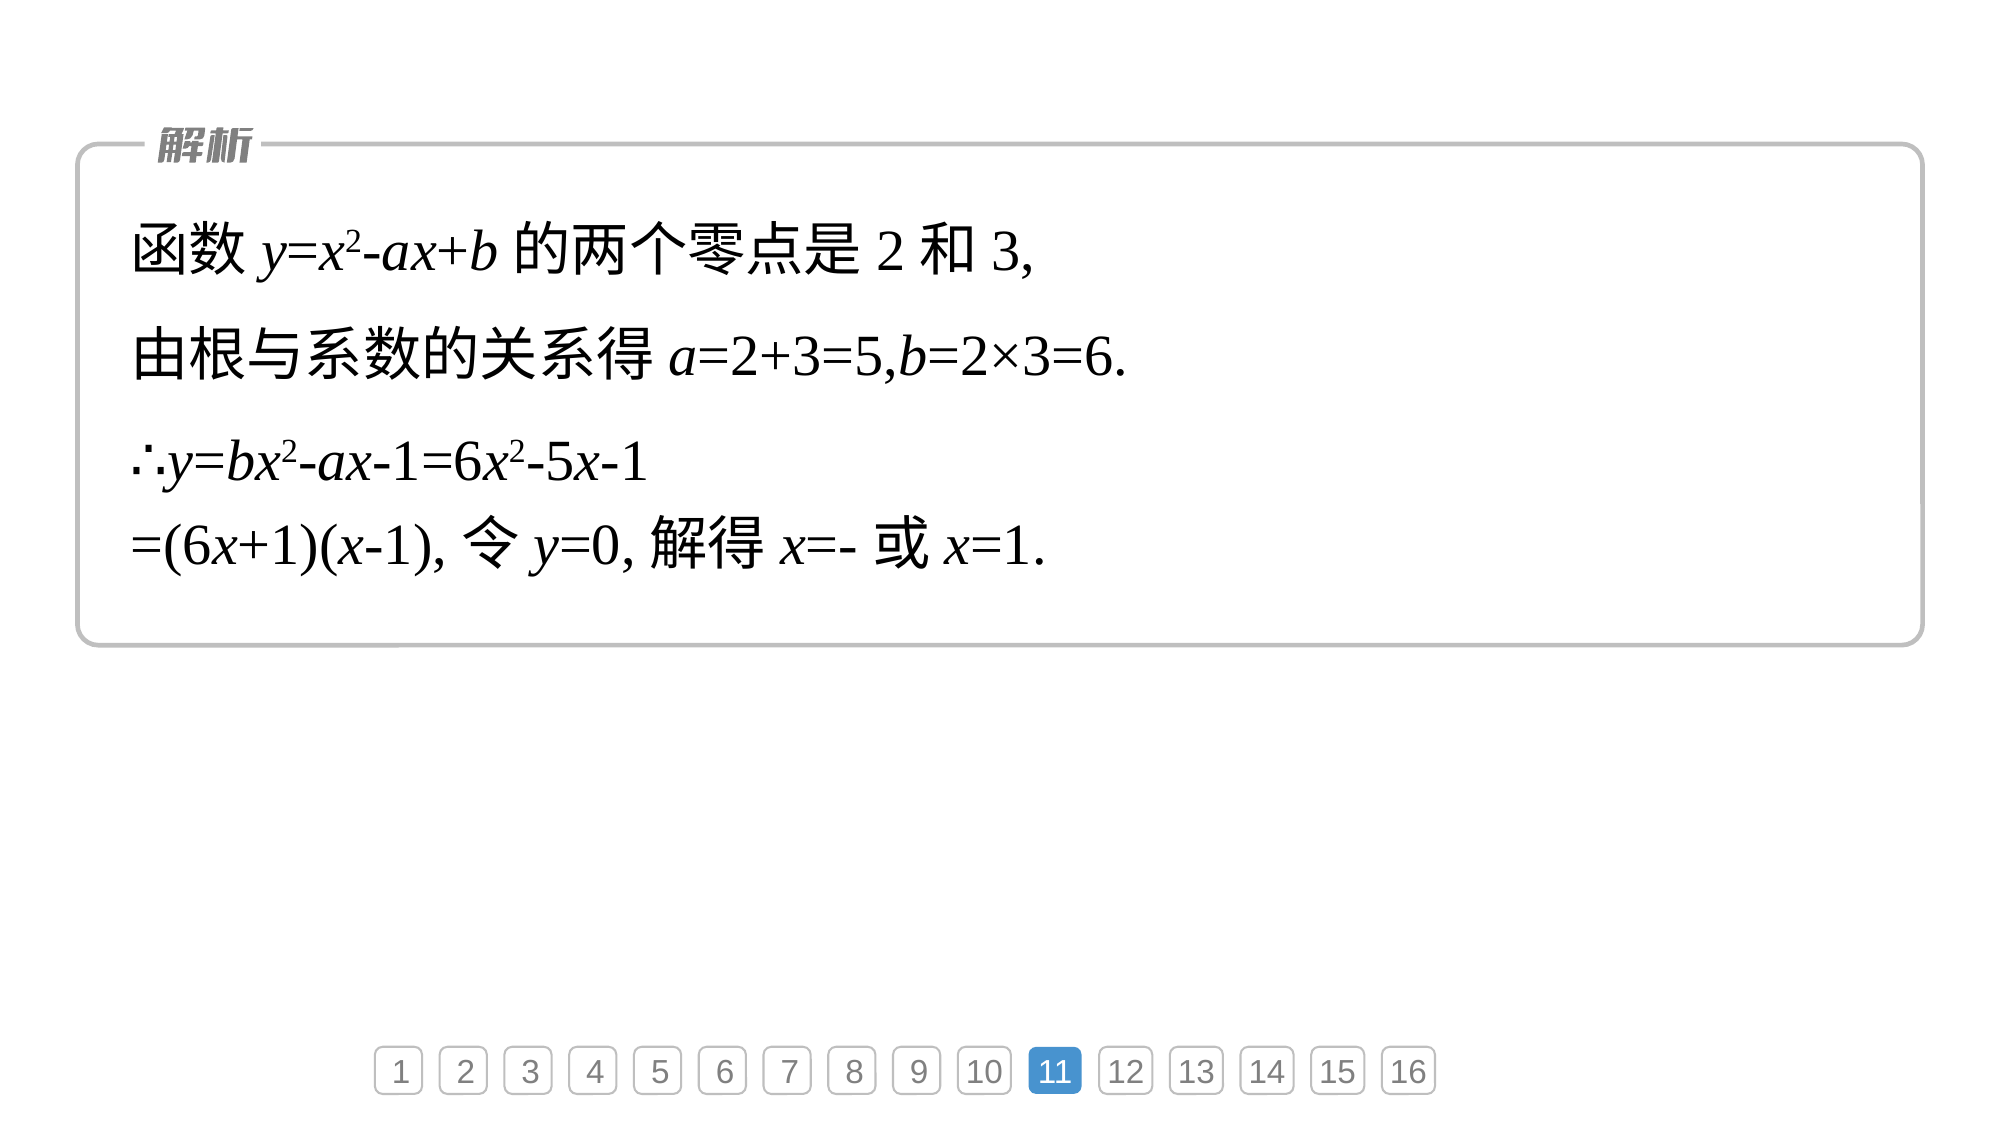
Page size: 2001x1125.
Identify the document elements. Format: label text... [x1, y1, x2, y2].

text_box 15 [1310, 1045, 1366, 1096]
text_box 6 [697, 1045, 748, 1096]
text_box 1 [373, 1045, 424, 1096]
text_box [77, 125, 1923, 646]
text_box 13 [1168, 1045, 1225, 1096]
text_box 12 [1098, 1045, 1154, 1096]
text_box 11 [1027, 1045, 1083, 1096]
text_box 8 [827, 1045, 877, 1096]
text_box 9 [891, 1045, 942, 1096]
text_box 2 [438, 1045, 488, 1096]
text_box 7 [762, 1045, 812, 1096]
text_box 3 [503, 1045, 553, 1096]
text_box 16 [1380, 1045, 1437, 1096]
text_box 14 [1239, 1045, 1295, 1096]
text_box 4 [568, 1045, 618, 1096]
text_box 10 [956, 1045, 1012, 1096]
text_box 5 [632, 1045, 683, 1096]
